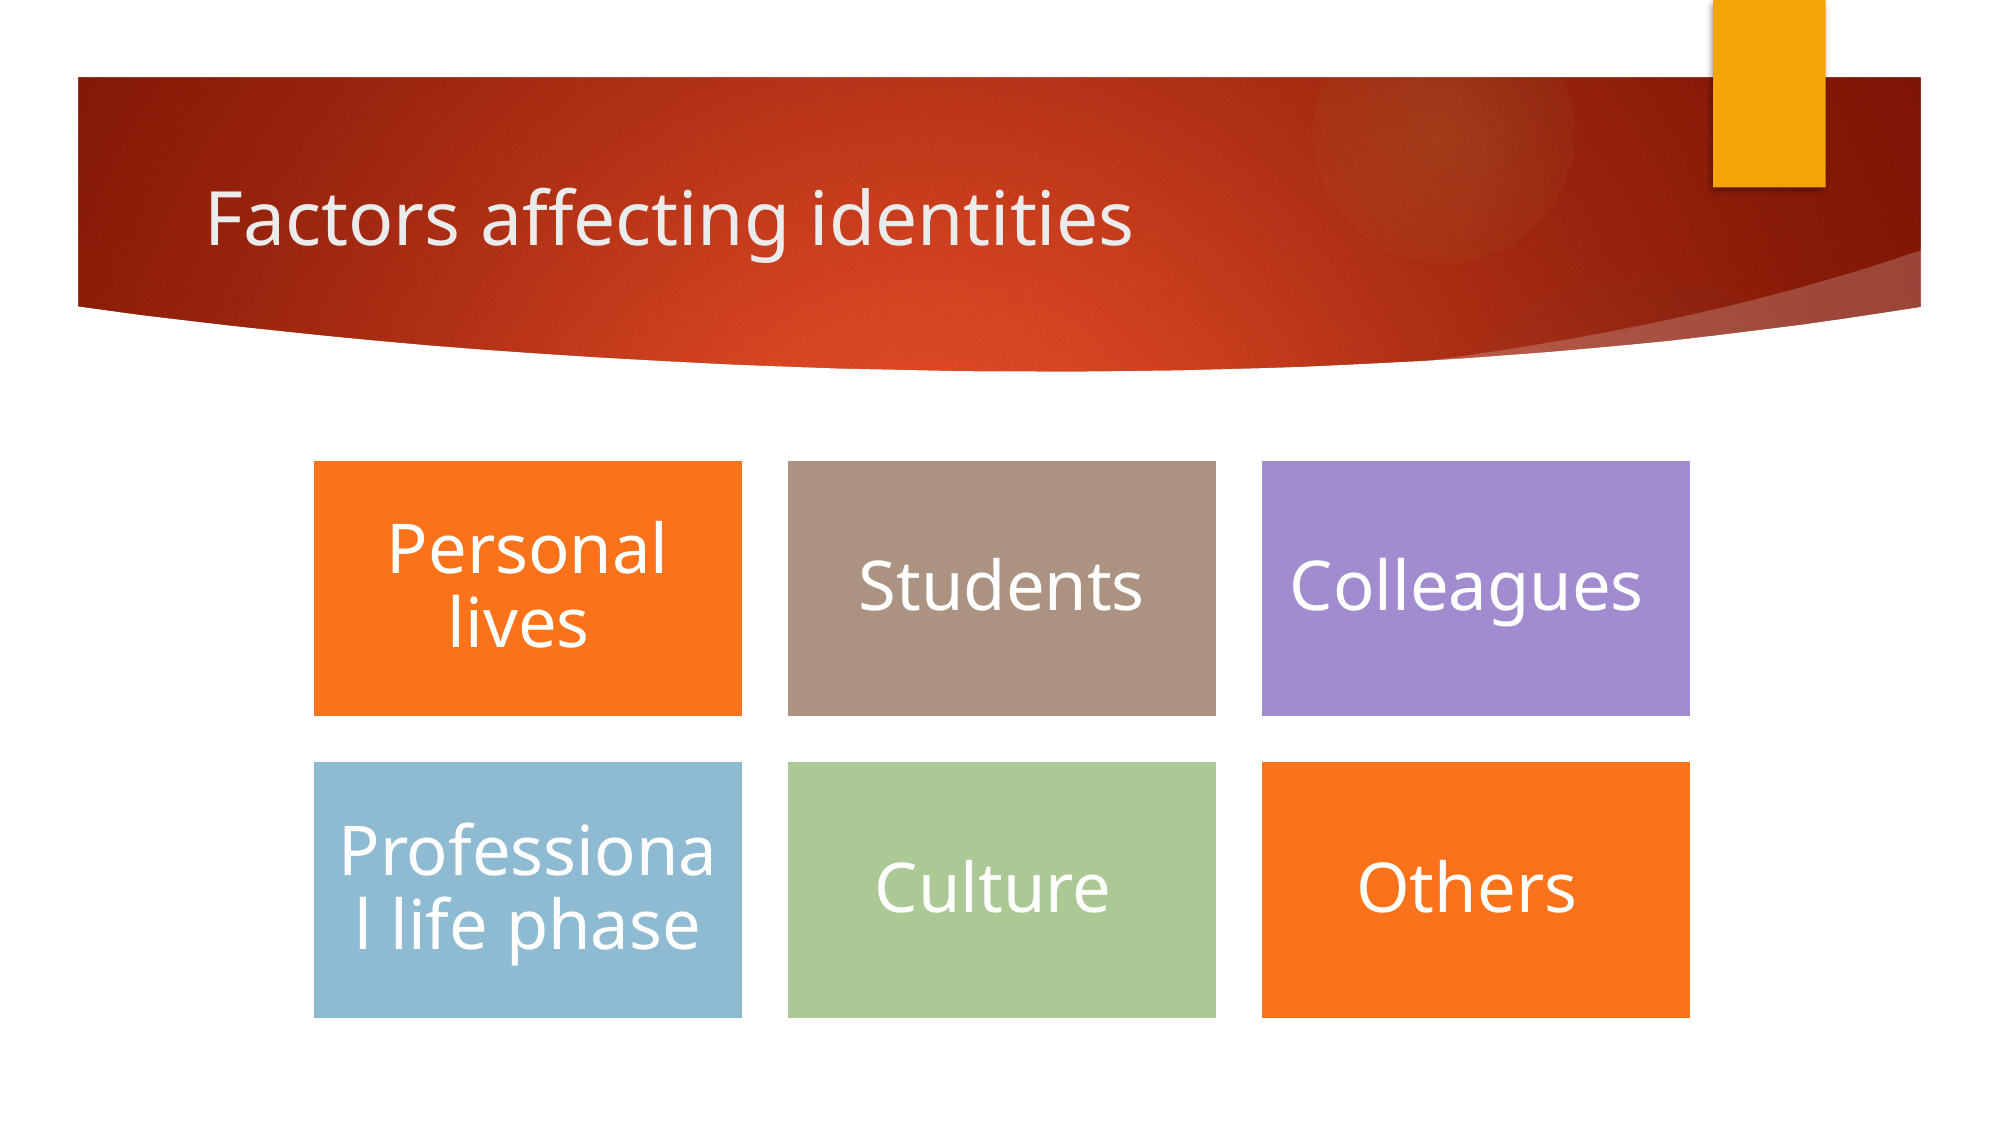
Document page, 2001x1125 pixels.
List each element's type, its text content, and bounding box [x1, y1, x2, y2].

title Factors affecting identities [189, 155, 1627, 275]
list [283, 458, 1721, 1020]
